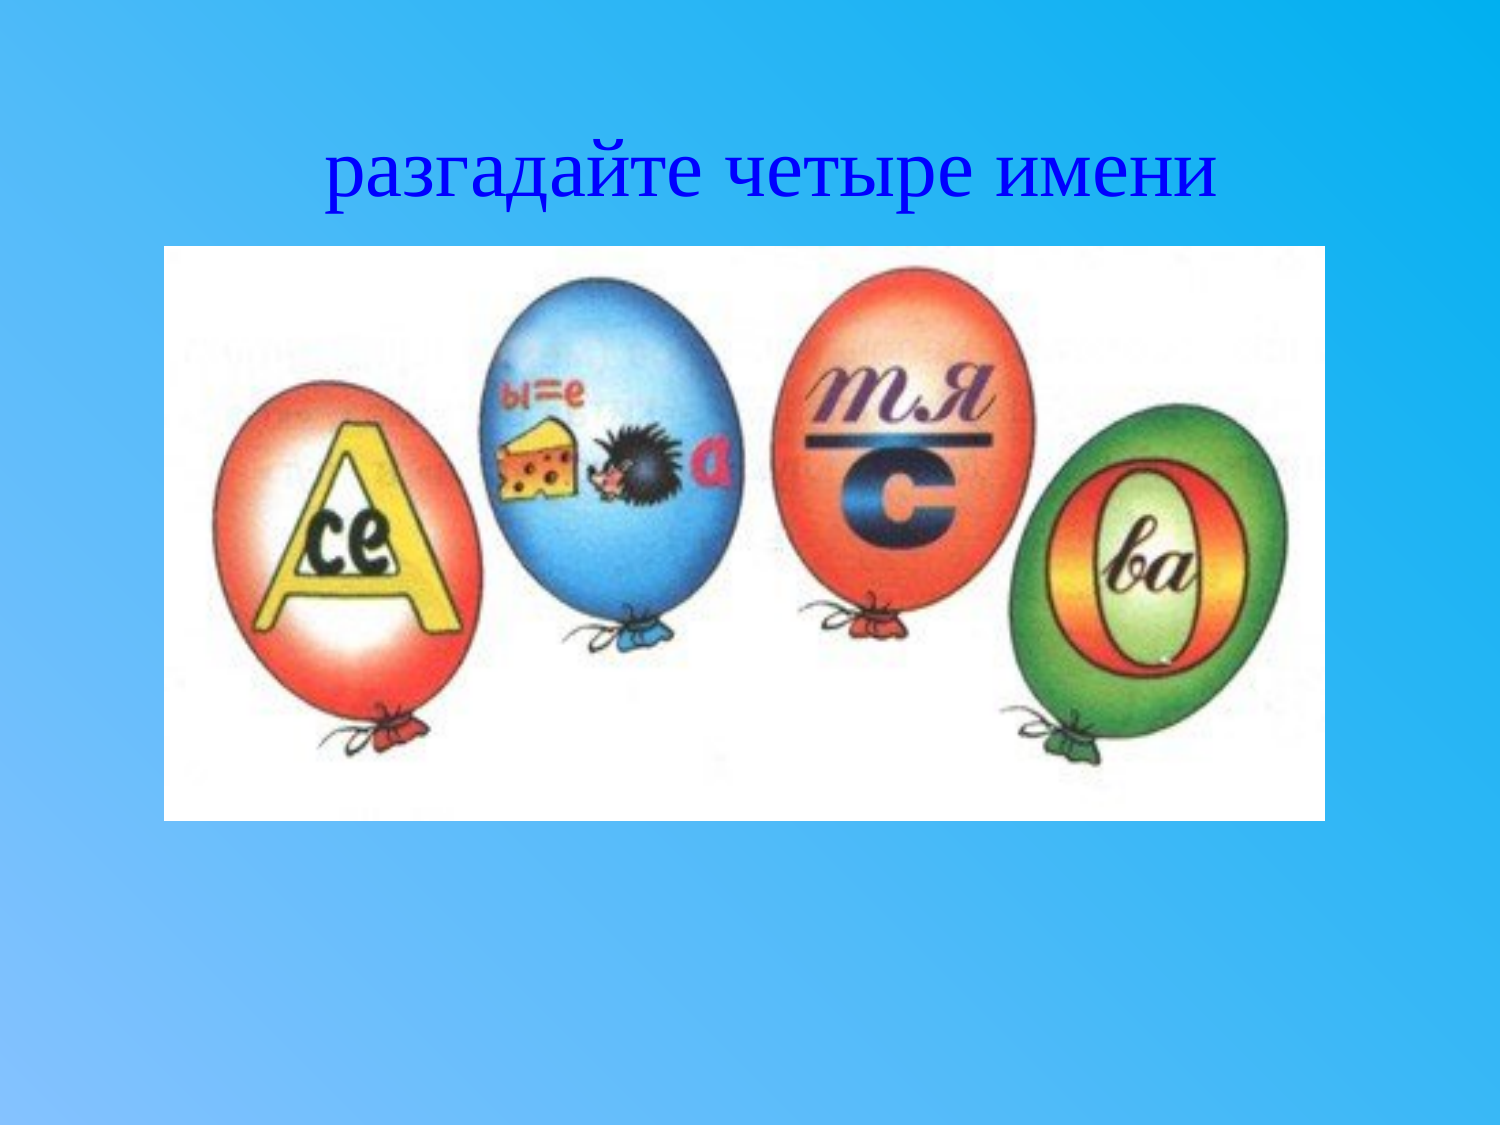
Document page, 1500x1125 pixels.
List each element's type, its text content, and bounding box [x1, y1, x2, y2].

picture [163, 245, 1325, 821]
text_box разгадайте четыре имени [309, 105, 1235, 221]
title : [58, 761, 1409, 950]
